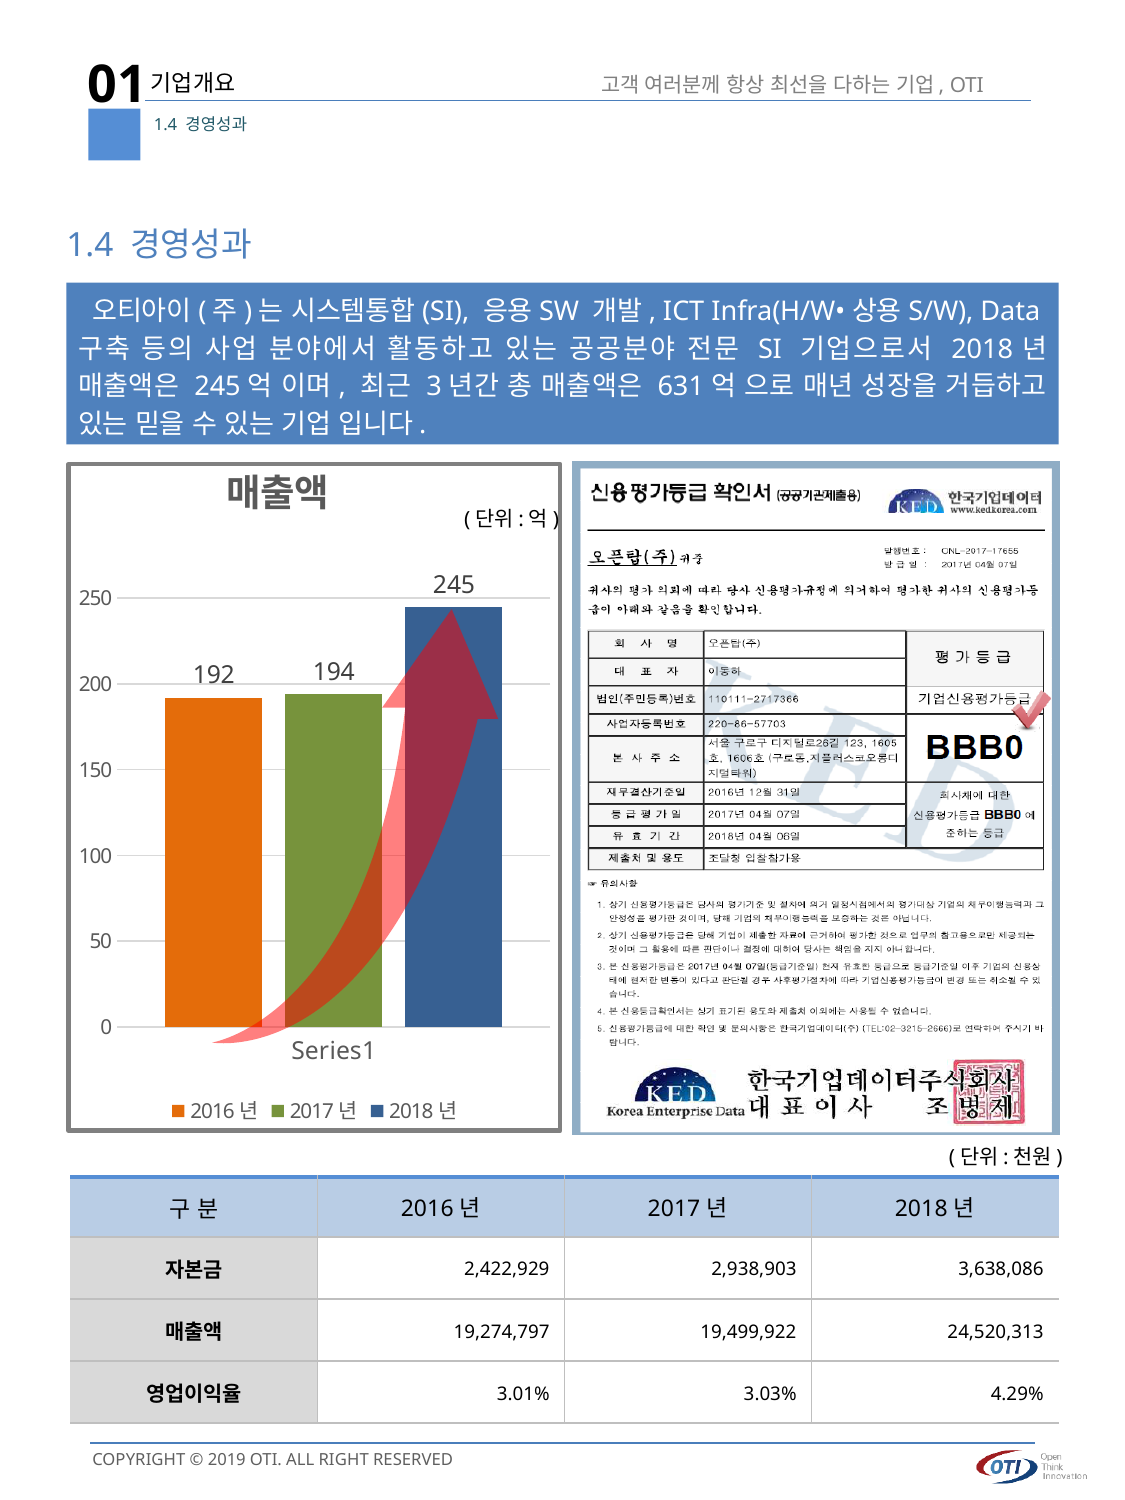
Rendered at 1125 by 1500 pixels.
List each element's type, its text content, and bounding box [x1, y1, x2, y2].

table_cell 19,499,922 [565, 1300, 811, 1360]
text_box (단위:천원) [934, 1136, 1078, 1177]
picture [568, 456, 1065, 1138]
table_header 구 분 [70, 1179, 317, 1236]
picture [970, 1446, 1092, 1488]
table_cell 2,422,929 [318, 1238, 564, 1298]
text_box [85, 49, 554, 141]
table_cell 매출액 [70, 1300, 317, 1360]
table_cell 3.03% [565, 1362, 811, 1422]
table_cell 2,938,903 [565, 1238, 811, 1298]
table_cell 3,638,086 [812, 1238, 1059, 1298]
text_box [66, 227, 1059, 447]
table_header 2016년 [318, 1179, 564, 1236]
table_cell 24,520,313 [812, 1300, 1059, 1360]
table_cell 19,274,797 [318, 1300, 564, 1360]
table_cell 영업이익율 [70, 1362, 317, 1422]
table_cell 4.29% [812, 1362, 1059, 1422]
table_header 2018년 [812, 1179, 1059, 1236]
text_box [66, 461, 568, 1134]
table_cell 자본금 [70, 1238, 317, 1298]
table_cell 3.01% [318, 1362, 564, 1422]
table_header 2017년 [565, 1179, 811, 1236]
